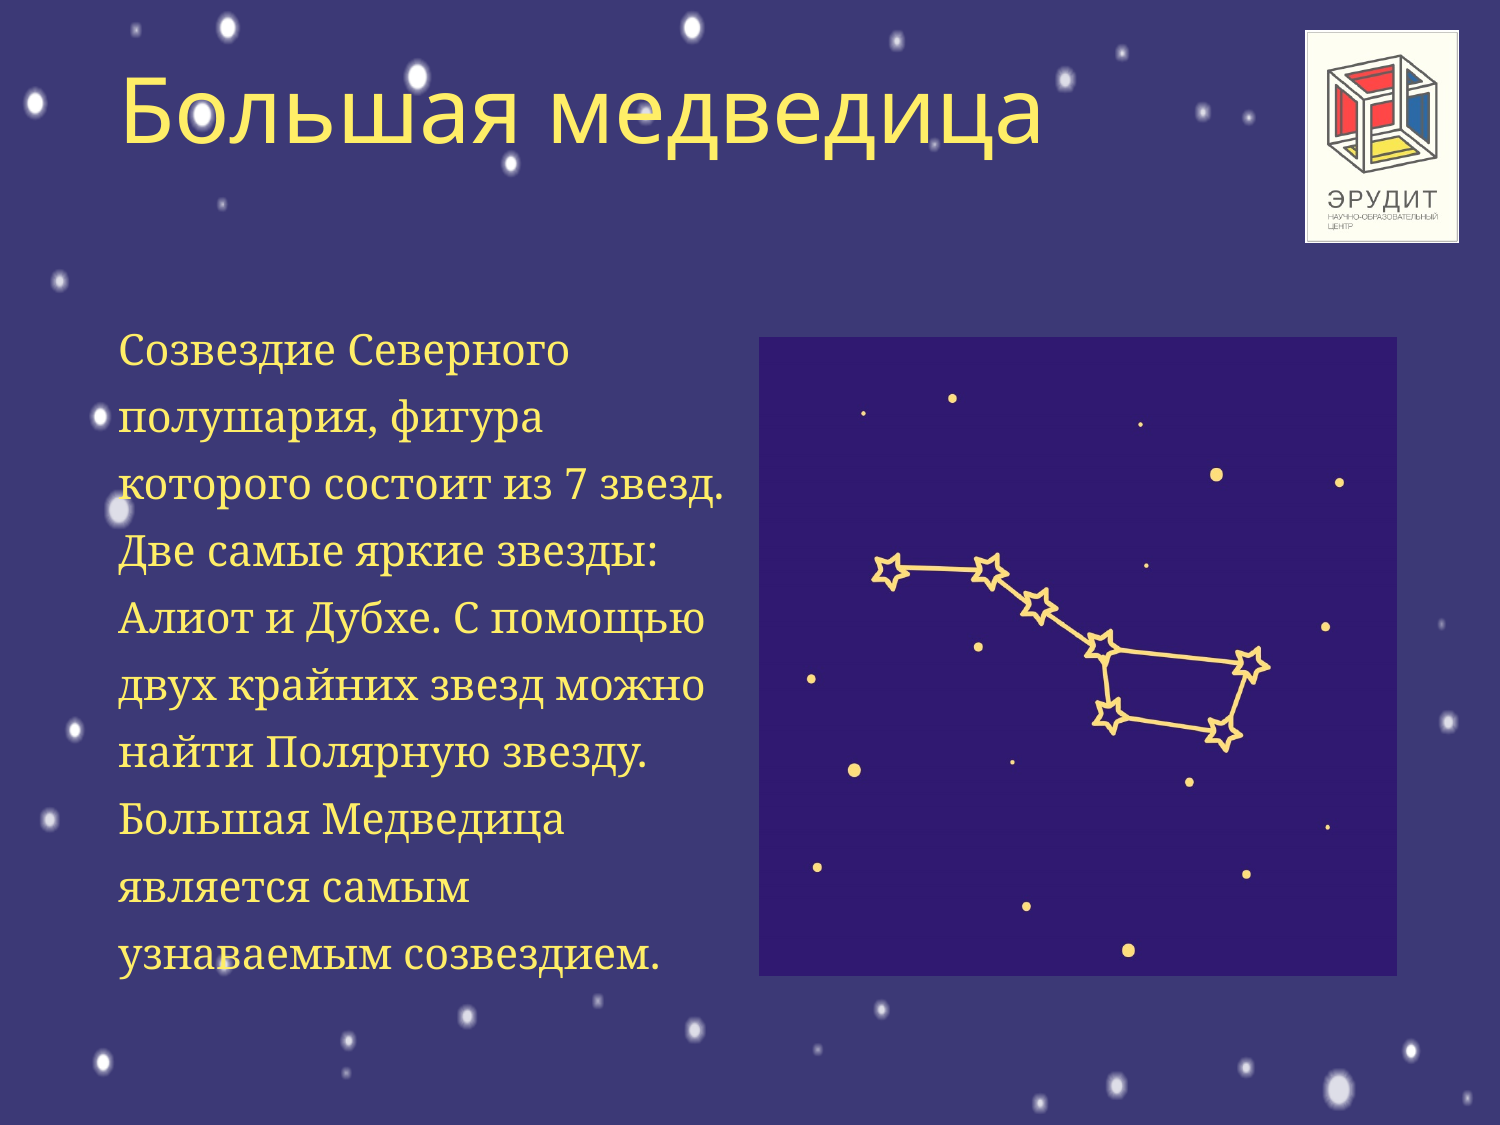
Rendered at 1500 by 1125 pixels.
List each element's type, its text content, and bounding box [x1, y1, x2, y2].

picture [0, 0, 1500, 1125]
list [759, 337, 1397, 976]
list Созвездие Северного полушария, фигура которого состоит из 7 звезд. Две самые яркие звезды: Алиот и Дубхе. С помощью двух крайних звезд можно найти Полярную звезду. Большая Медведица является самым узнаваемым созвездием. [103, 299, 741, 1014]
title Большая медведица [103, 59, 1397, 278]
